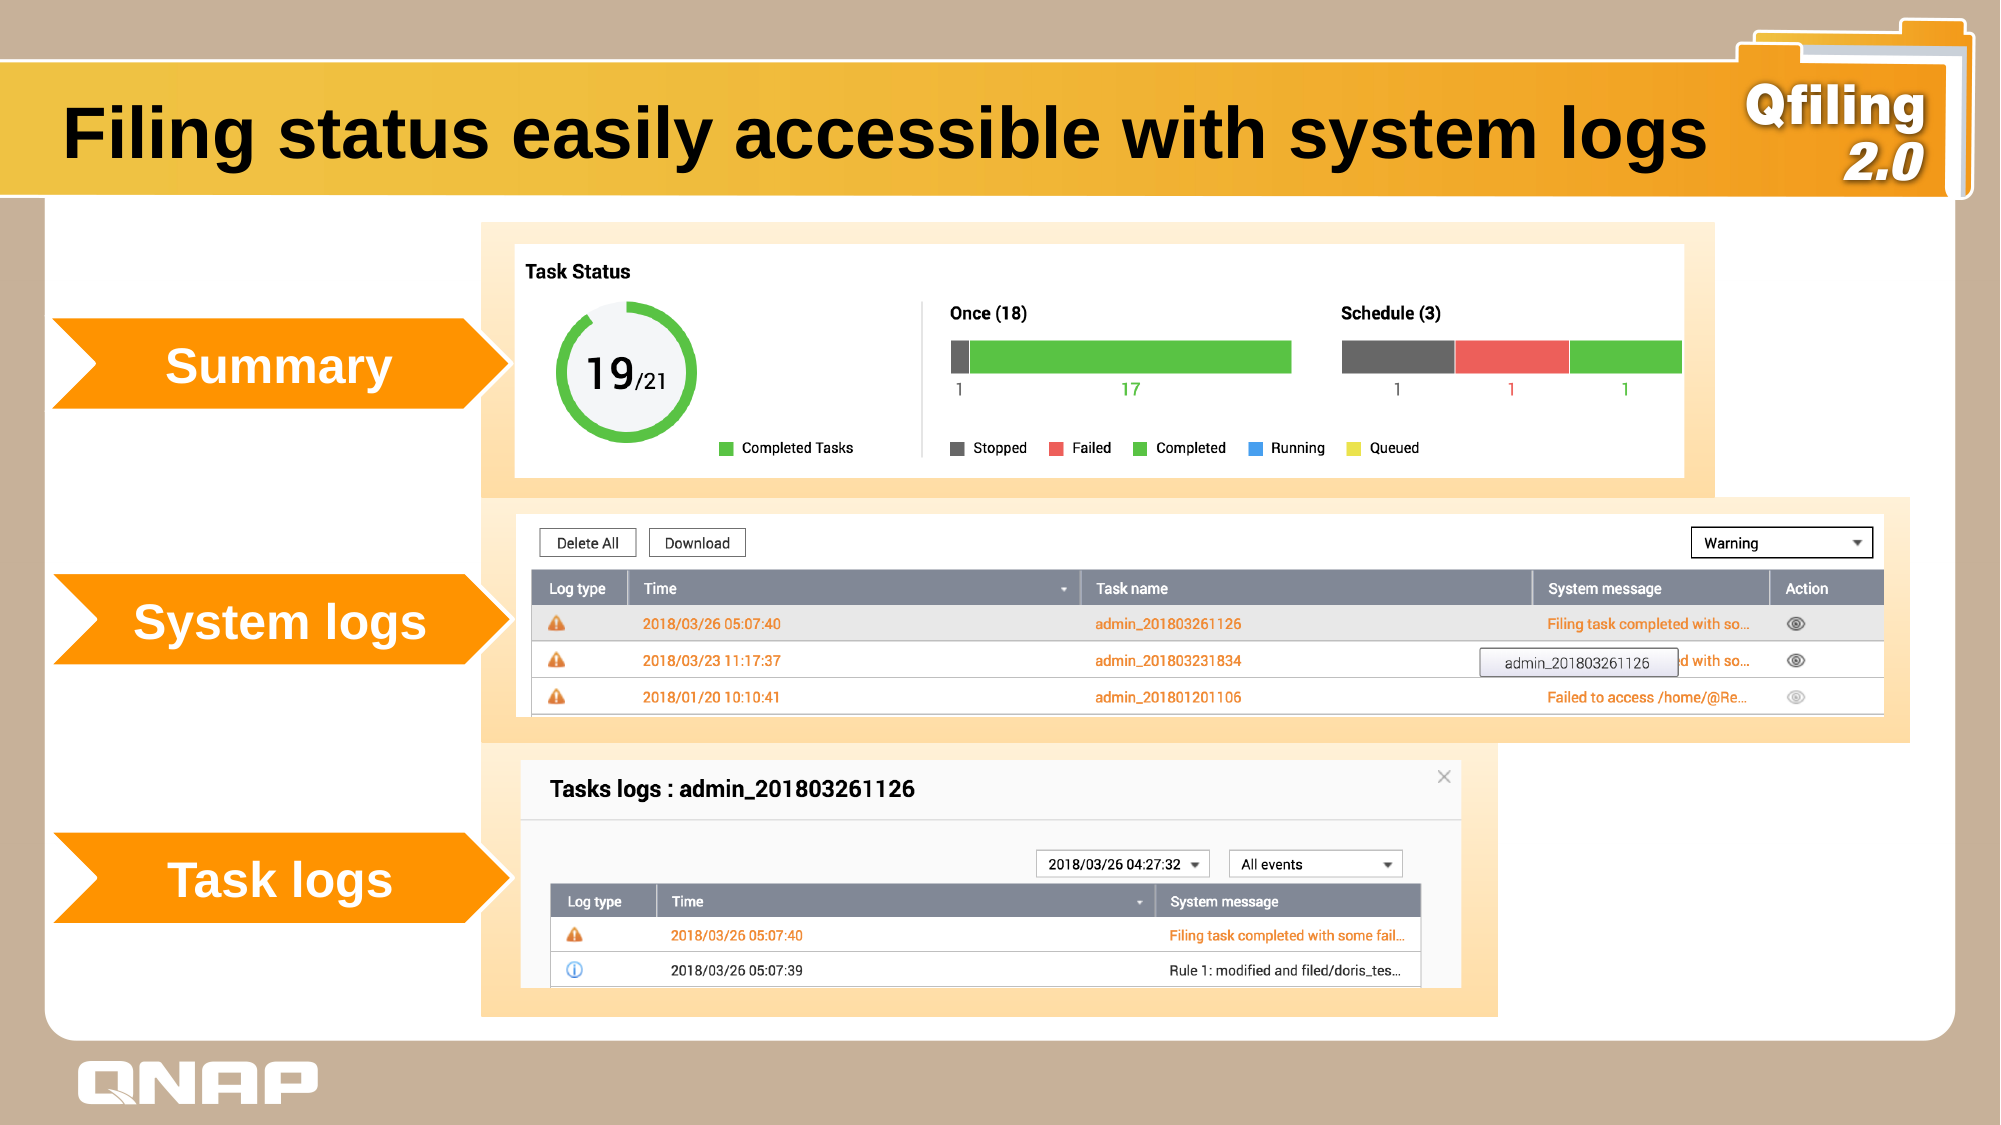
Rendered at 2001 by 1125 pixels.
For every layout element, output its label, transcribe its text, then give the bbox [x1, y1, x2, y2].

text_box Summary [44, 314, 509, 413]
text_box [481, 222, 1715, 498]
text_box [481, 497, 1910, 743]
title Filing status easily accessible with system logs [47, 61, 1889, 198]
text_box [481, 743, 1498, 1017]
text_box System logs [46, 569, 511, 669]
picture [0, 0, 2000, 1125]
text_box Task logs [46, 828, 515, 928]
